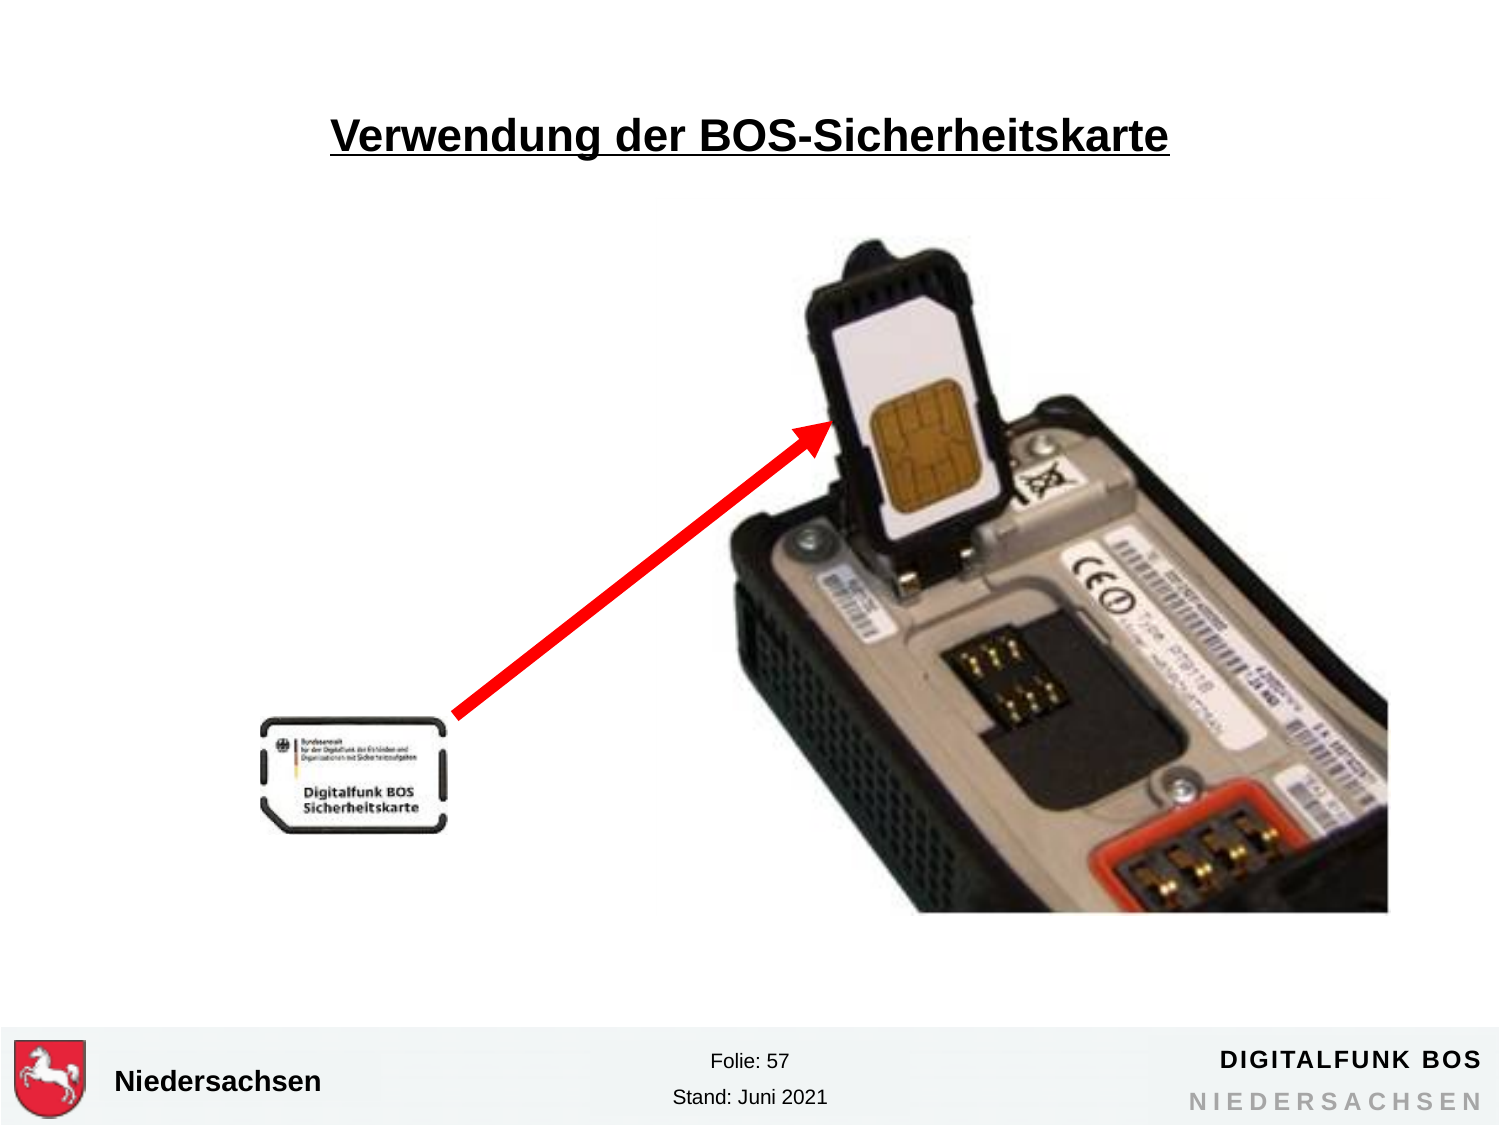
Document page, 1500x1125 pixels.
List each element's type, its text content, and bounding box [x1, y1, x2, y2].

picture [14, 1040, 86, 1119]
picture [260, 715, 449, 835]
text_box Verwendung der BOS-Sicherheitskarte [0, 105, 1500, 169]
picture [655, 197, 1391, 916]
